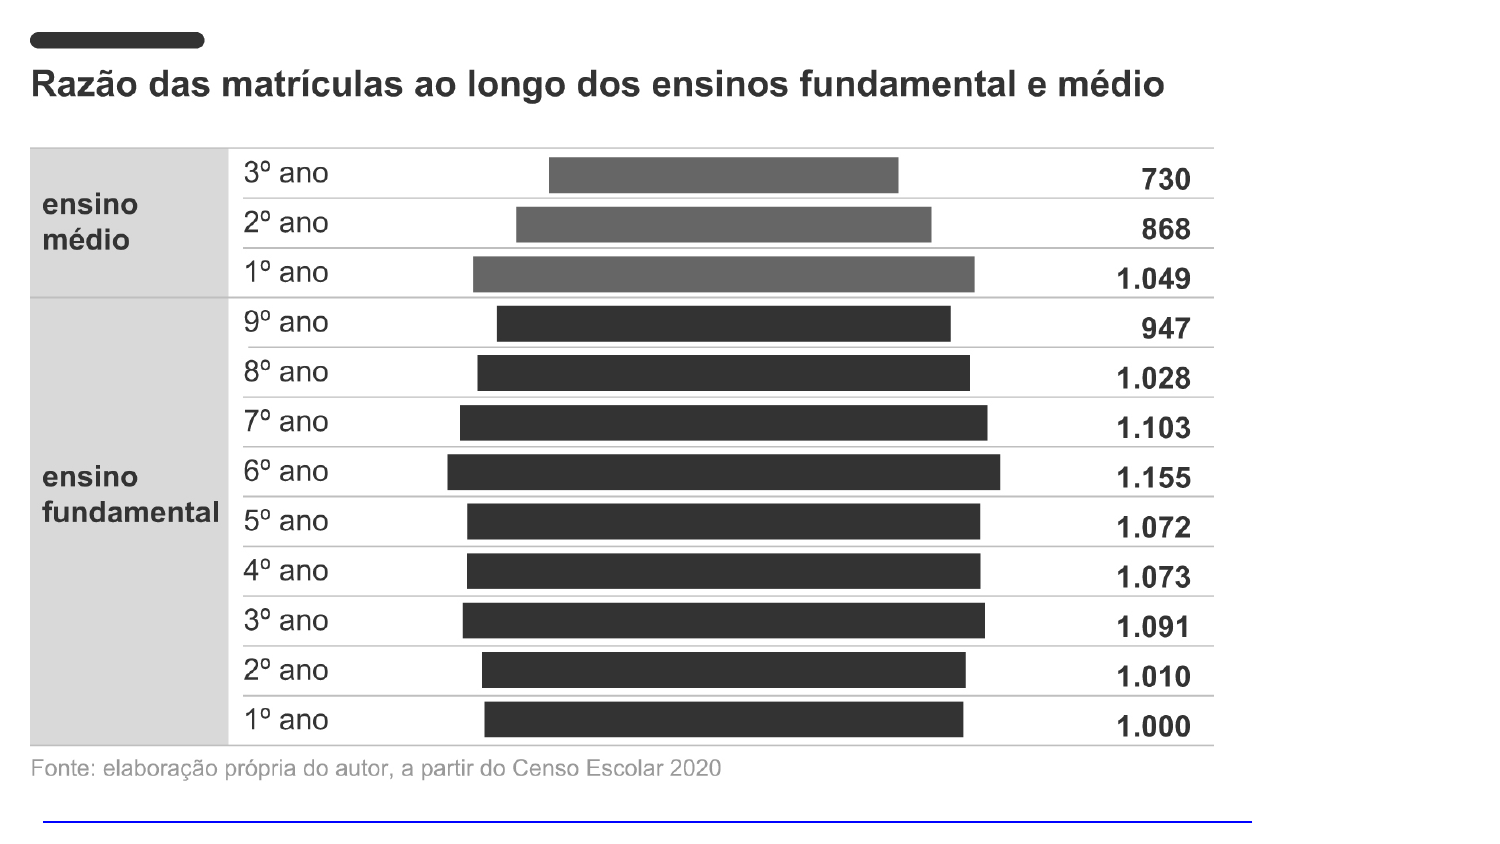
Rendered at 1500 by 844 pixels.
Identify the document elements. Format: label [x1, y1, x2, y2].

picture [30, 31, 1214, 783]
